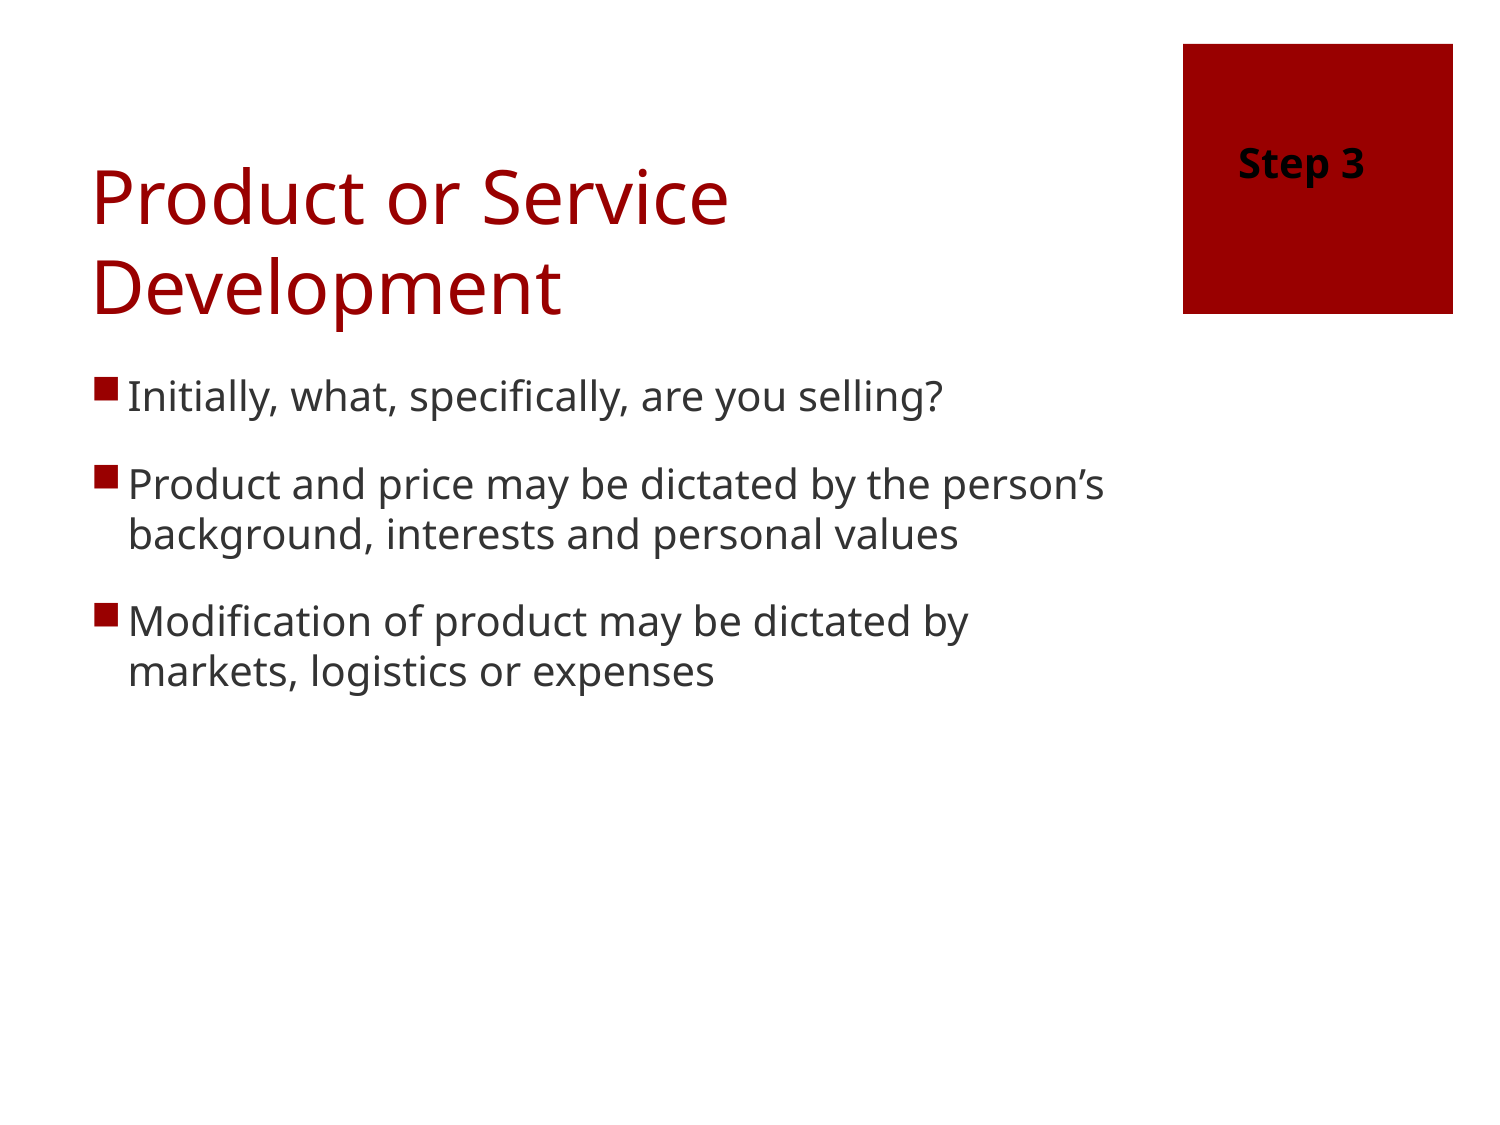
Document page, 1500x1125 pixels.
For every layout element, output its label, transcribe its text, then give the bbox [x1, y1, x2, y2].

list Initially, what, specifically, are you selling? Product and price may be dictated by the person’s background, interests and personal values Modification of product may be dictated by markets, logistics or expenses [75, 362, 1143, 1005]
text_box Step 3 [1223, 129, 1464, 194]
title Product or Service Development [75, 149, 1143, 338]
